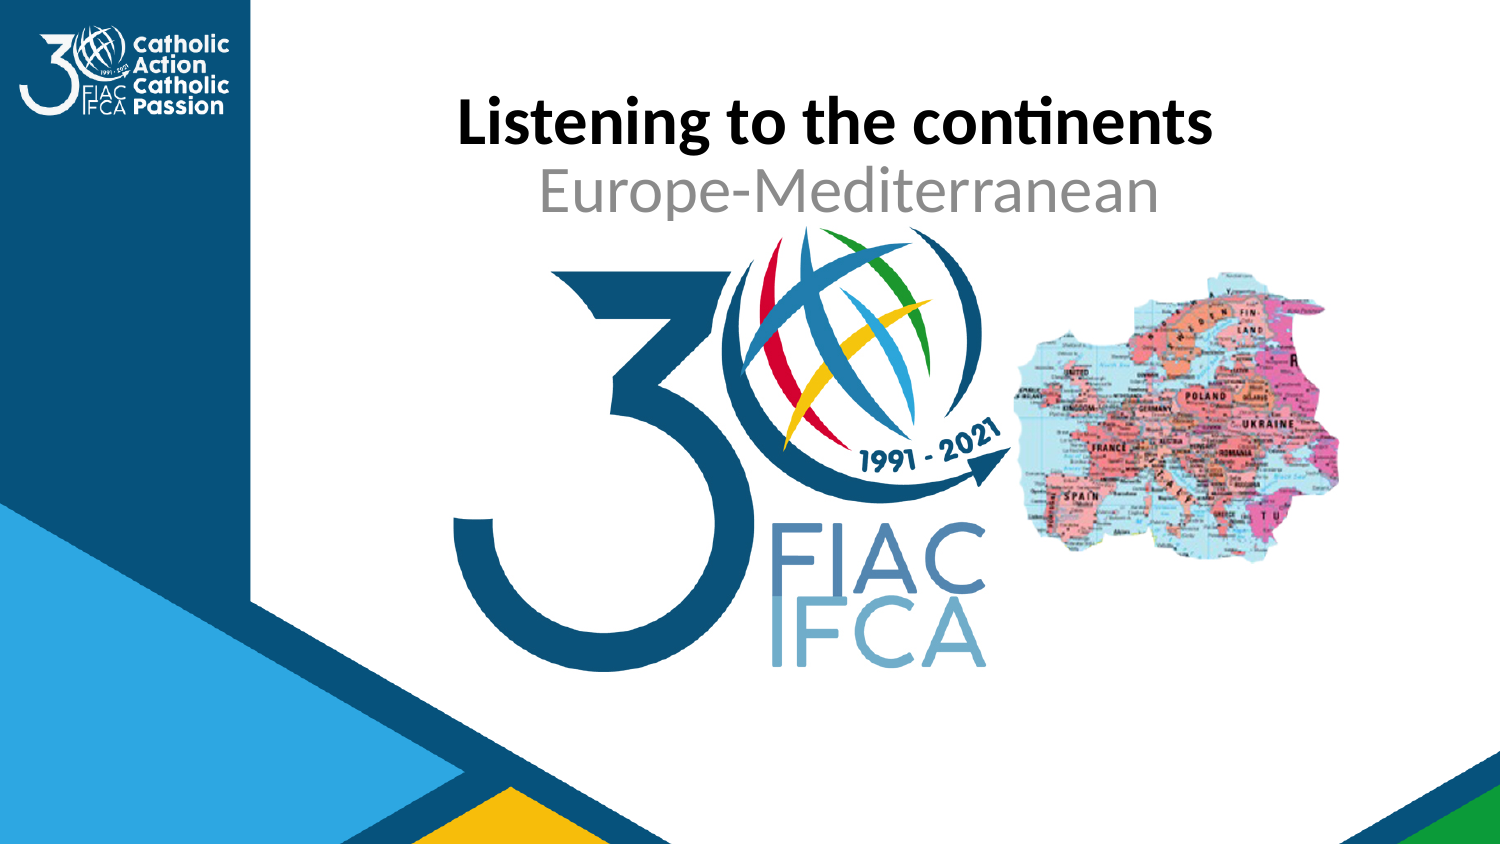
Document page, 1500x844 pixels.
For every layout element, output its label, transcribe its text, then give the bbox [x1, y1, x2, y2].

picture [0, 0, 1500, 844]
title Listening to the continents [206, 67, 1482, 249]
subtitle Europe-Mediterranean [324, 138, 1375, 354]
